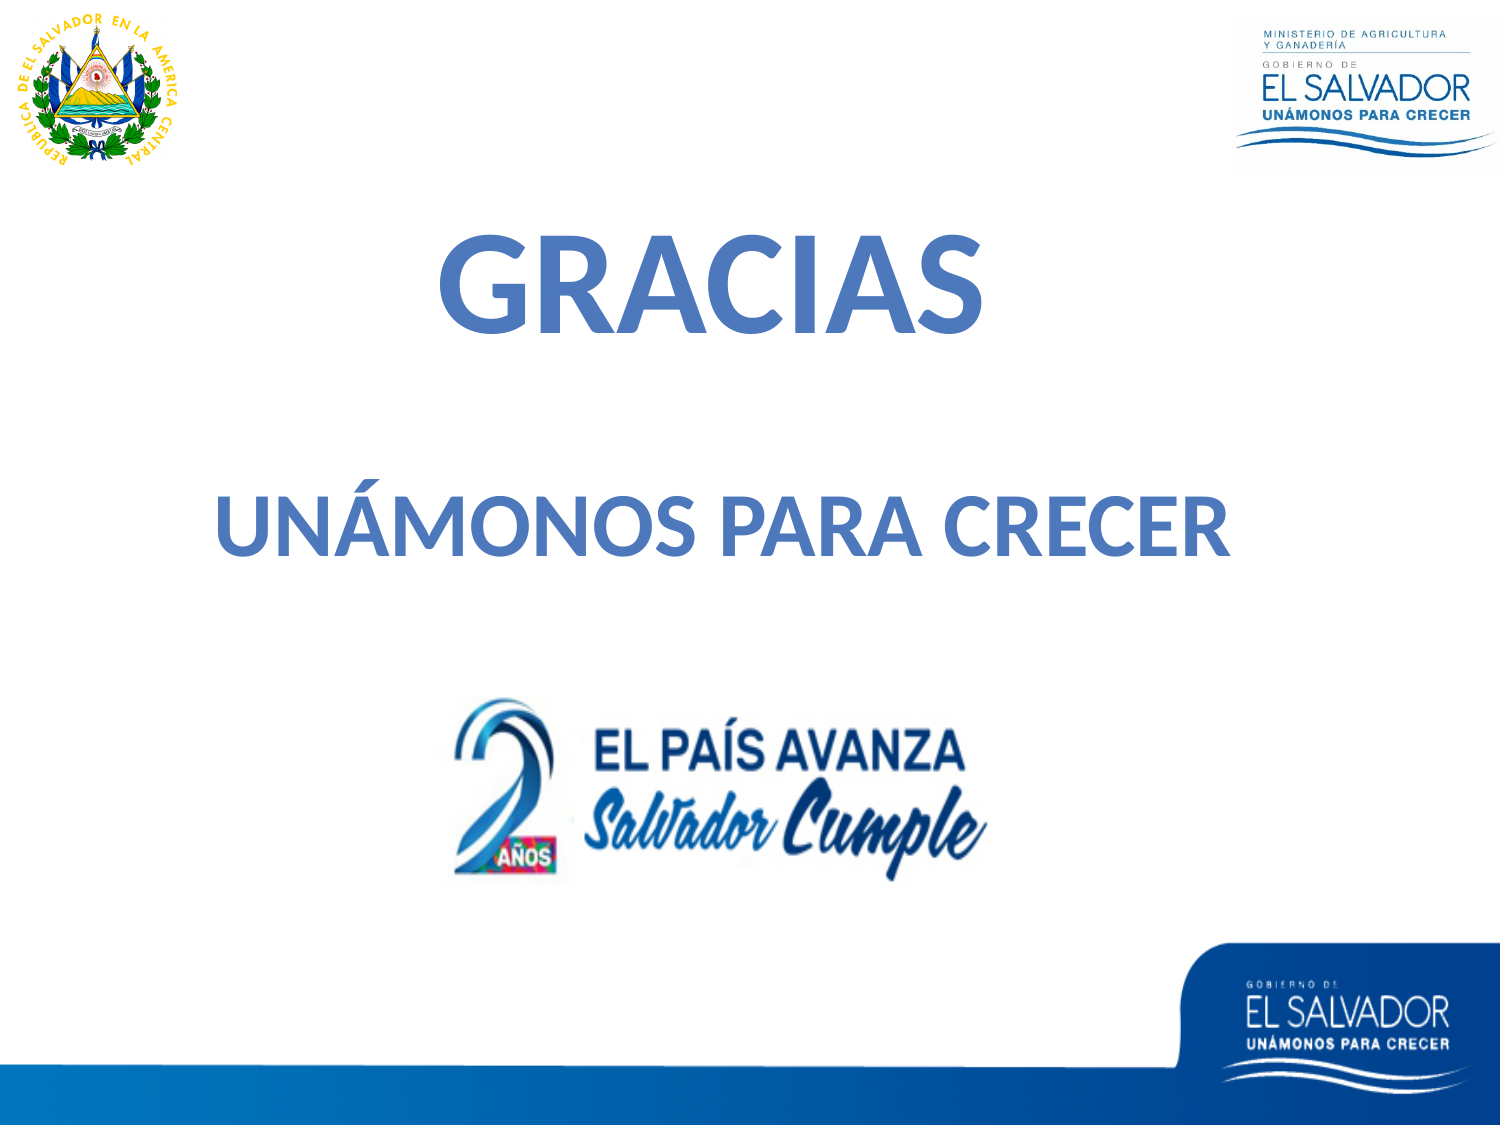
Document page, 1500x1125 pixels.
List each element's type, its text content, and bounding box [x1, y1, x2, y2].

text_box UNÁMONOS PARA CRECER [199, 456, 1301, 582]
picture [0, 0, 1500, 1125]
text_box GRACIAS [421, 175, 1090, 371]
